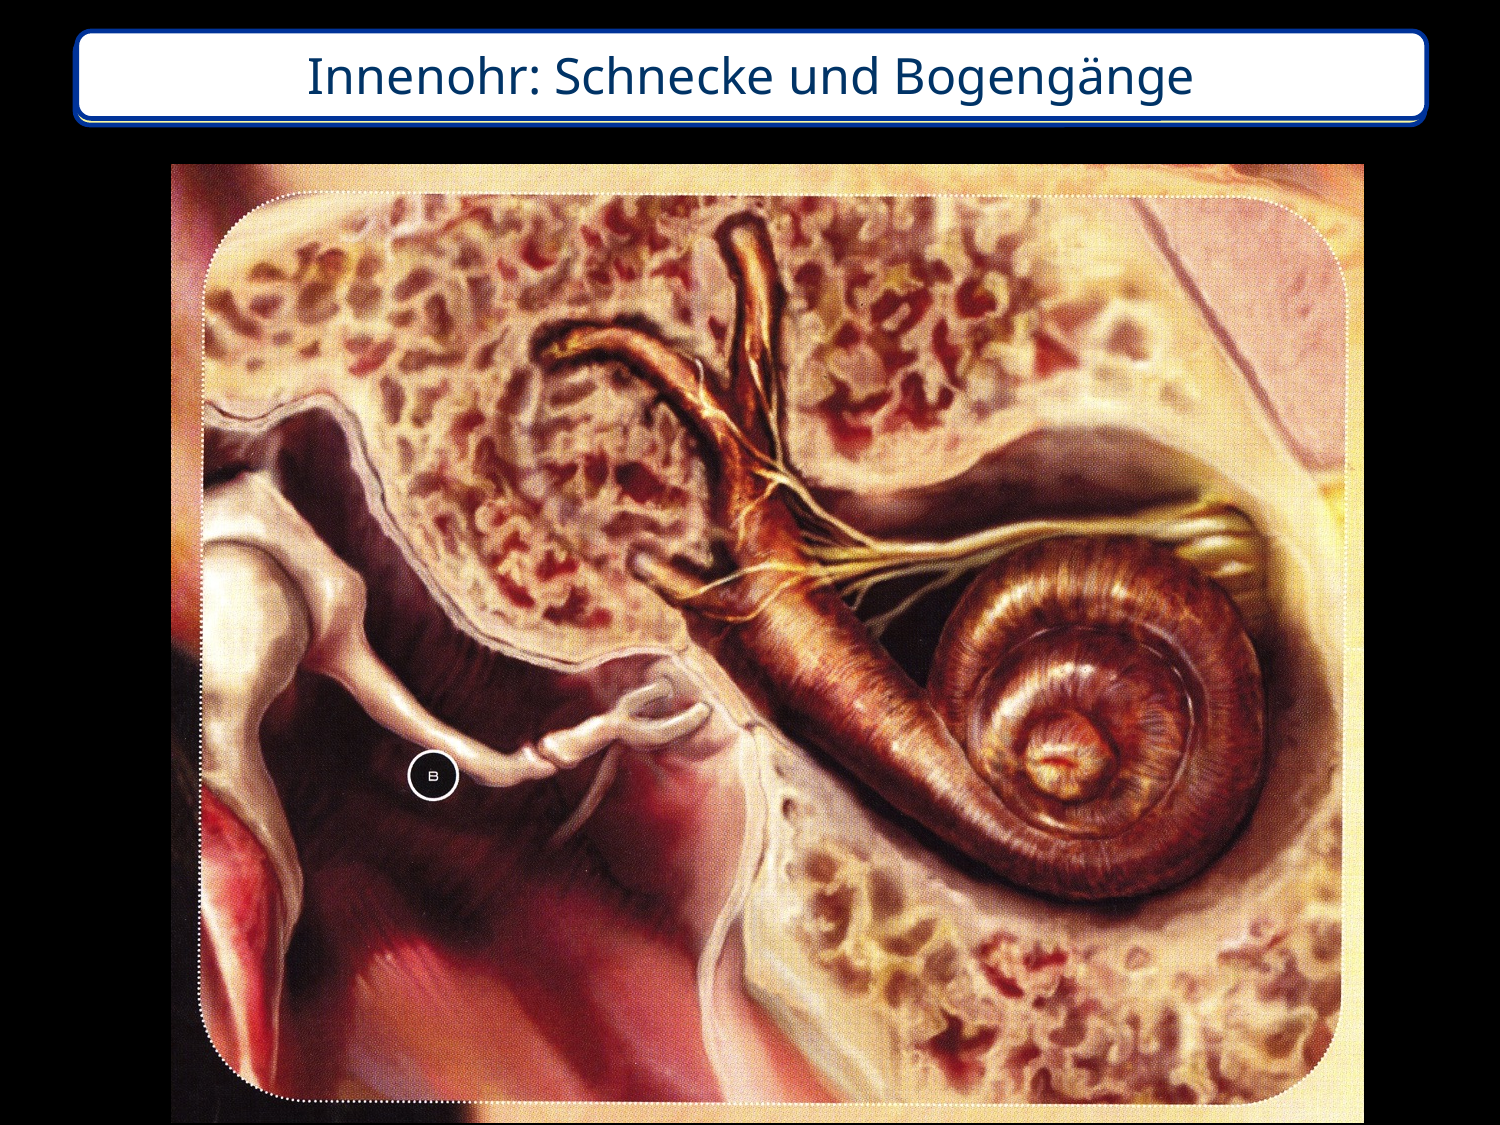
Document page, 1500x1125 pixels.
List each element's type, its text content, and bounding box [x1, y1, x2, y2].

text_box Innenohr: Schnecke und Bogengänge [76, 30, 1427, 119]
text_box Innenohr – Schnecke und Bogengänge [74, 46, 1425, 125]
picture [170, 163, 1365, 1124]
